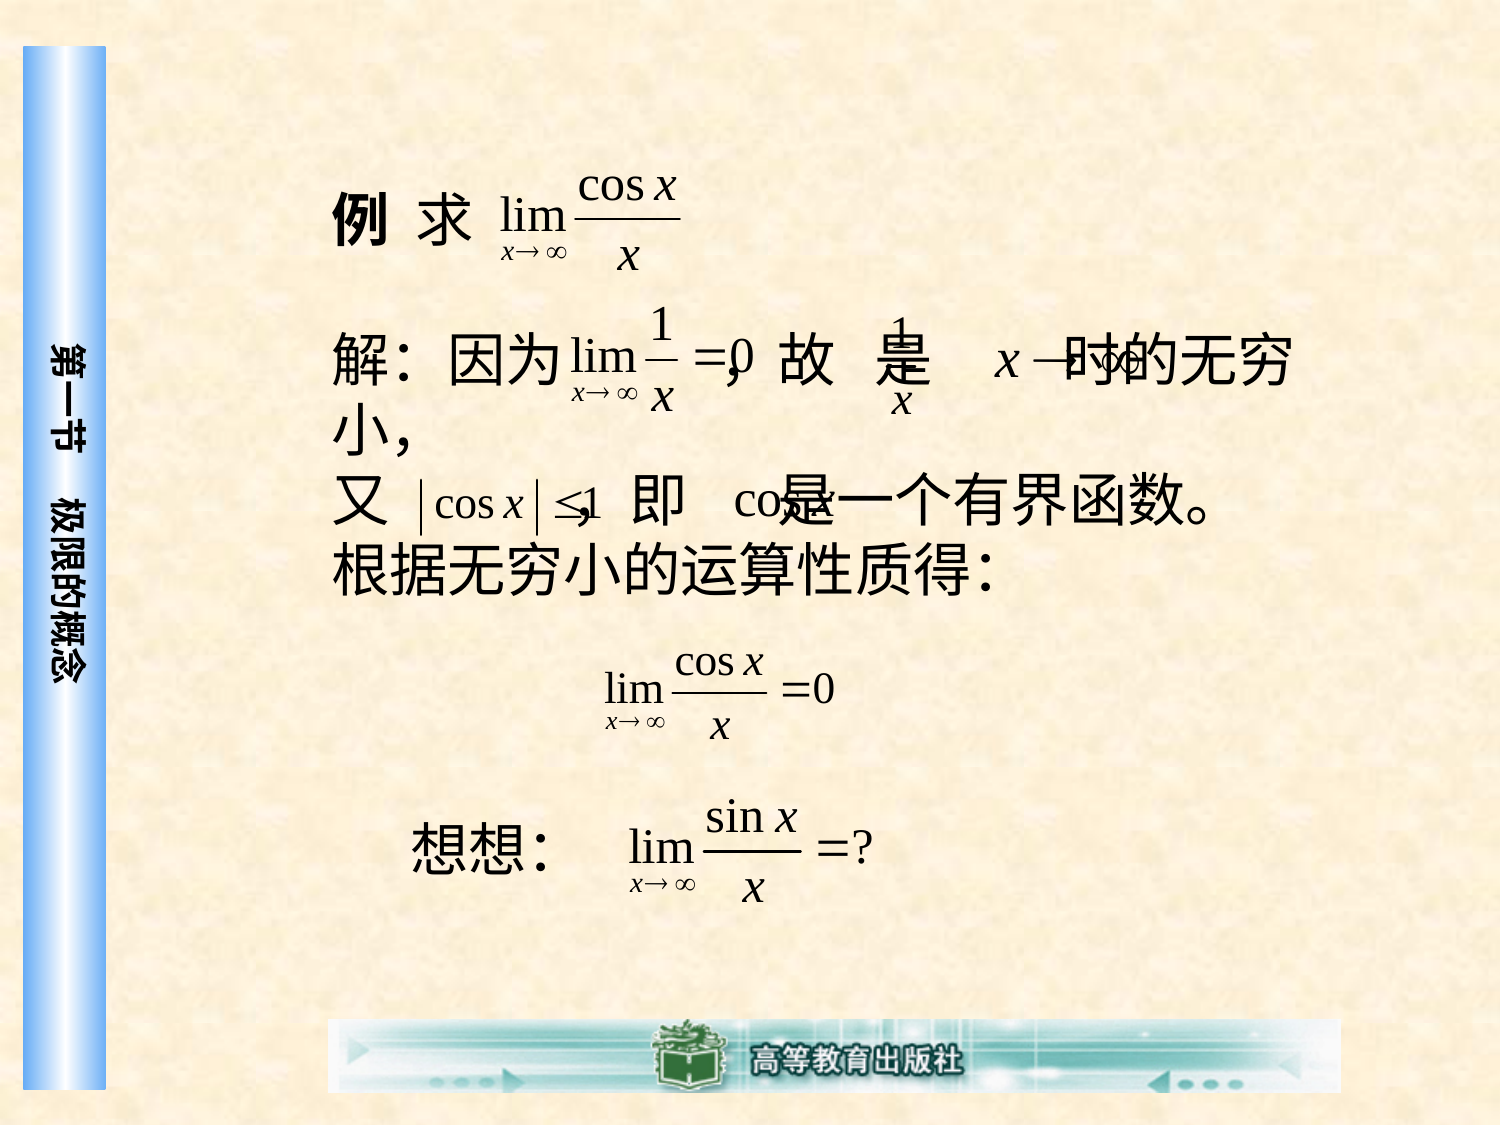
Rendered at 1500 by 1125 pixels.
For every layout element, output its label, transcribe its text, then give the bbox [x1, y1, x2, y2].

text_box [597, 632, 856, 750]
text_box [878, 304, 926, 425]
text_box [984, 339, 1149, 393]
text_box [23, 46, 106, 1090]
text_box 第一节 极限的概念 [23, 328, 100, 739]
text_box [620, 784, 899, 914]
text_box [386, 468, 608, 547]
picture [0, 1, 1500, 1125]
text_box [491, 152, 704, 282]
text_box 例 求 解：因为 ，故 是 时的无穷小， 又 ，即 是一个有界函数。 根据无穷小的运算性质得： 想想： [316, 175, 1372, 891]
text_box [562, 292, 762, 423]
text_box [726, 480, 844, 530]
